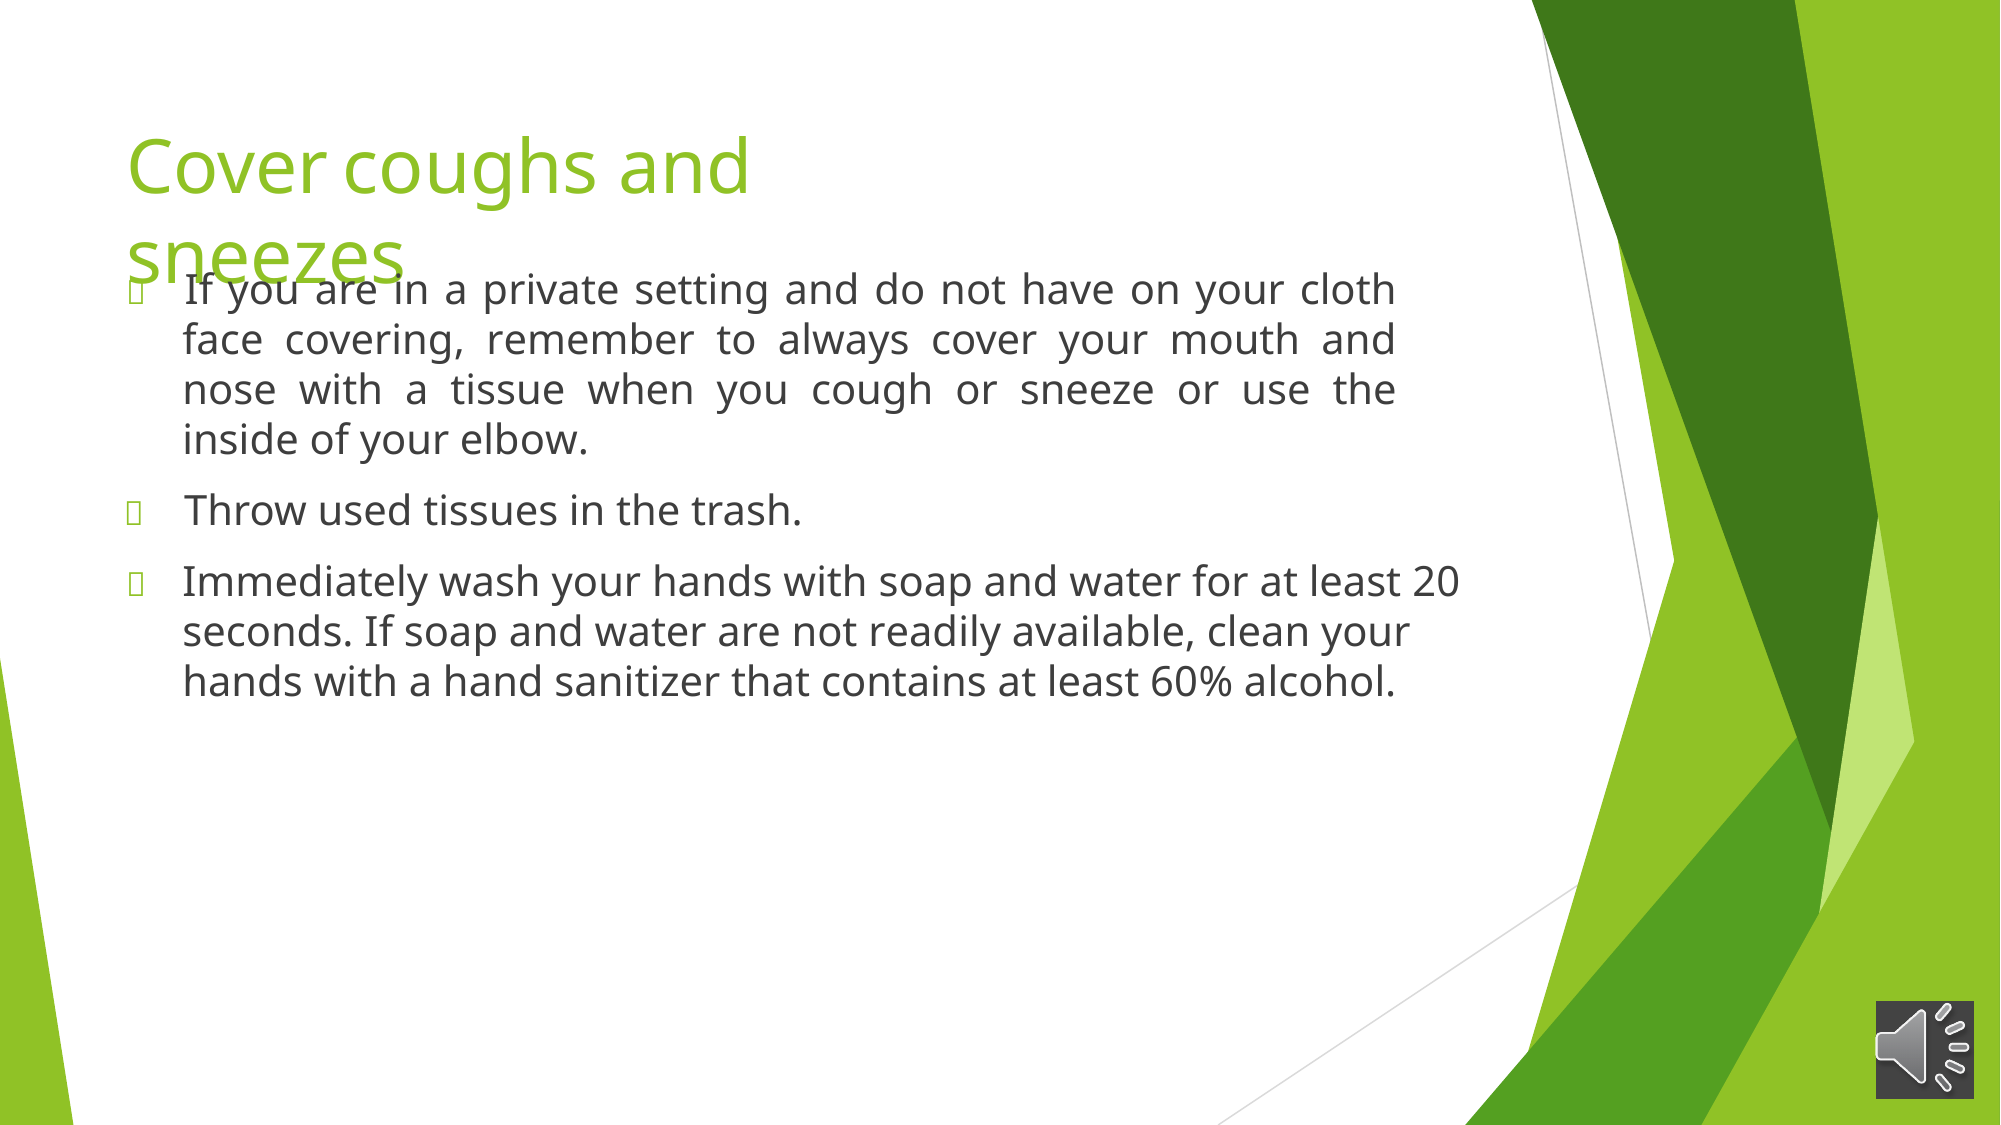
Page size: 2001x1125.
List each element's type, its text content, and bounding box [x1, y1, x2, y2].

text_box  If you are in a private setting and do not have on your cloth face covering, remember to always cover your mouth and nose with a tissue when you cough or sneeze or use the inside of your elbow.  Throw used tissues in the trash.  Immediately wash your hands with soap and water for at least 20 seconds. If soap and water are not readily available, clean your hands with a hand sanitizer that contains at least 60% alcohol. [123, 262, 1494, 705]
text_box Cover coughs and sneezes [124, 119, 998, 262]
text_box [0, 658, 74, 1125]
picture [1874, 999, 1976, 1101]
